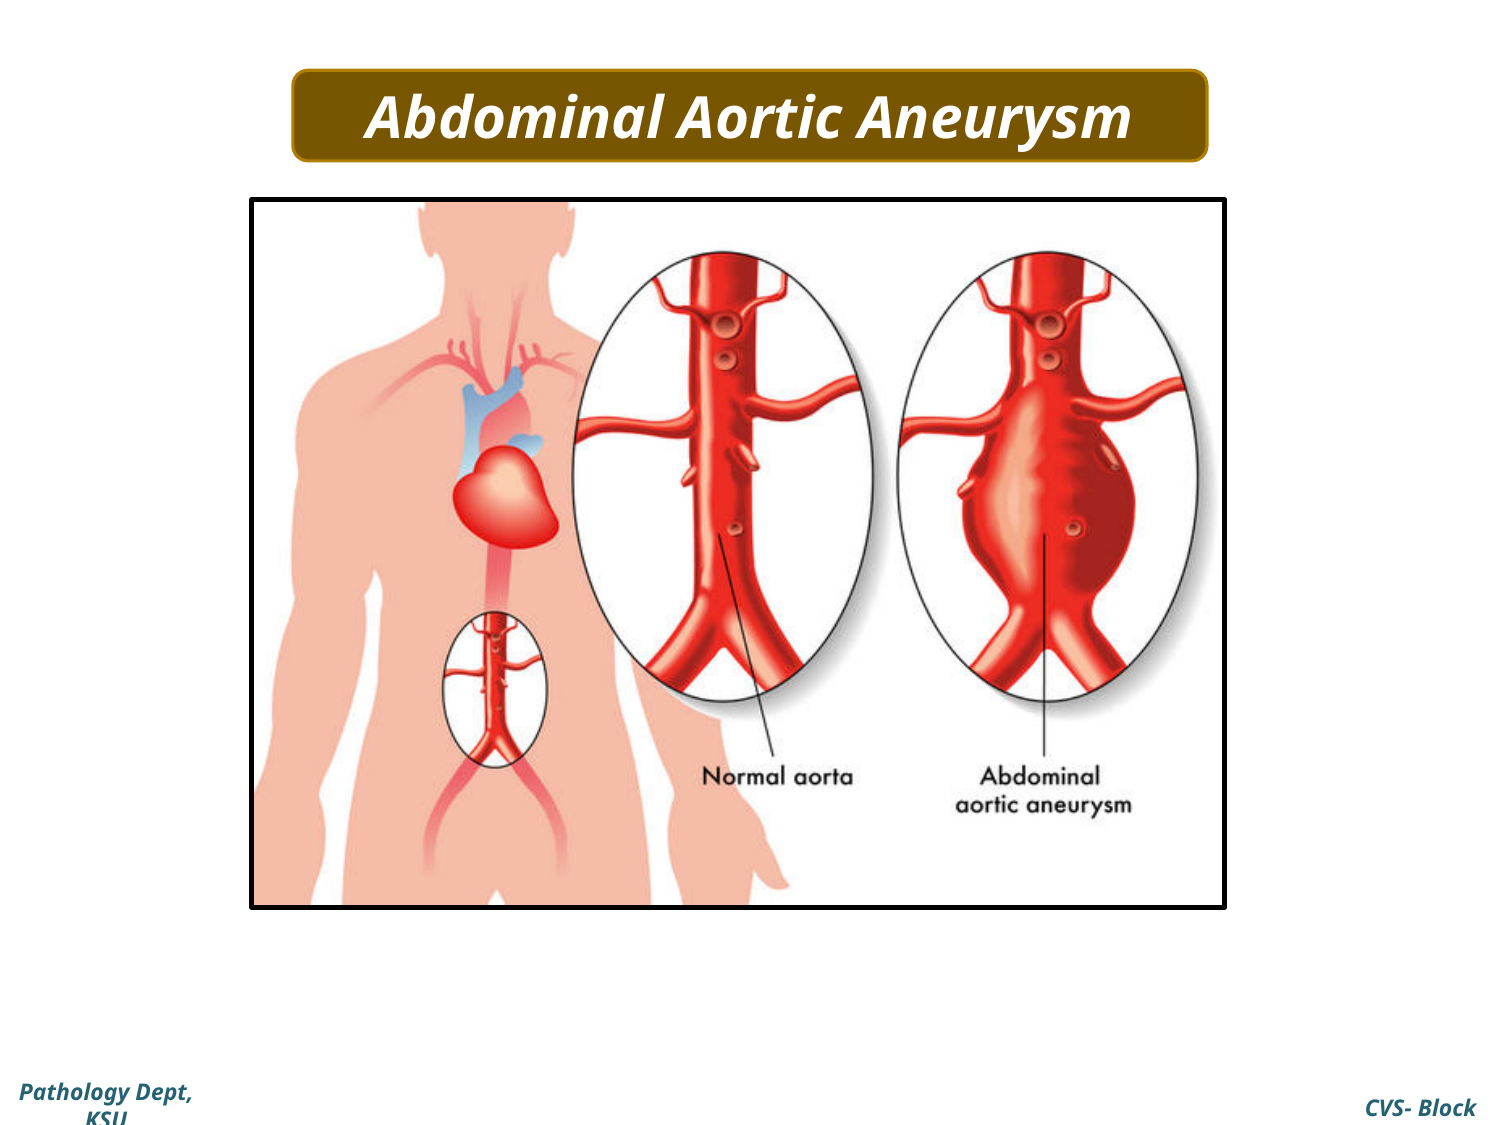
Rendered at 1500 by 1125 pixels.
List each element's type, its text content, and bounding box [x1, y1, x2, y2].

text_box Abdominal Aortic Aneurysm [291, 68, 1209, 163]
picture [253, 201, 1223, 906]
text_box Pathology Dept, KSU [0, 1088, 214, 1122]
text_box CVS- Block [1346, 1088, 1500, 1125]
